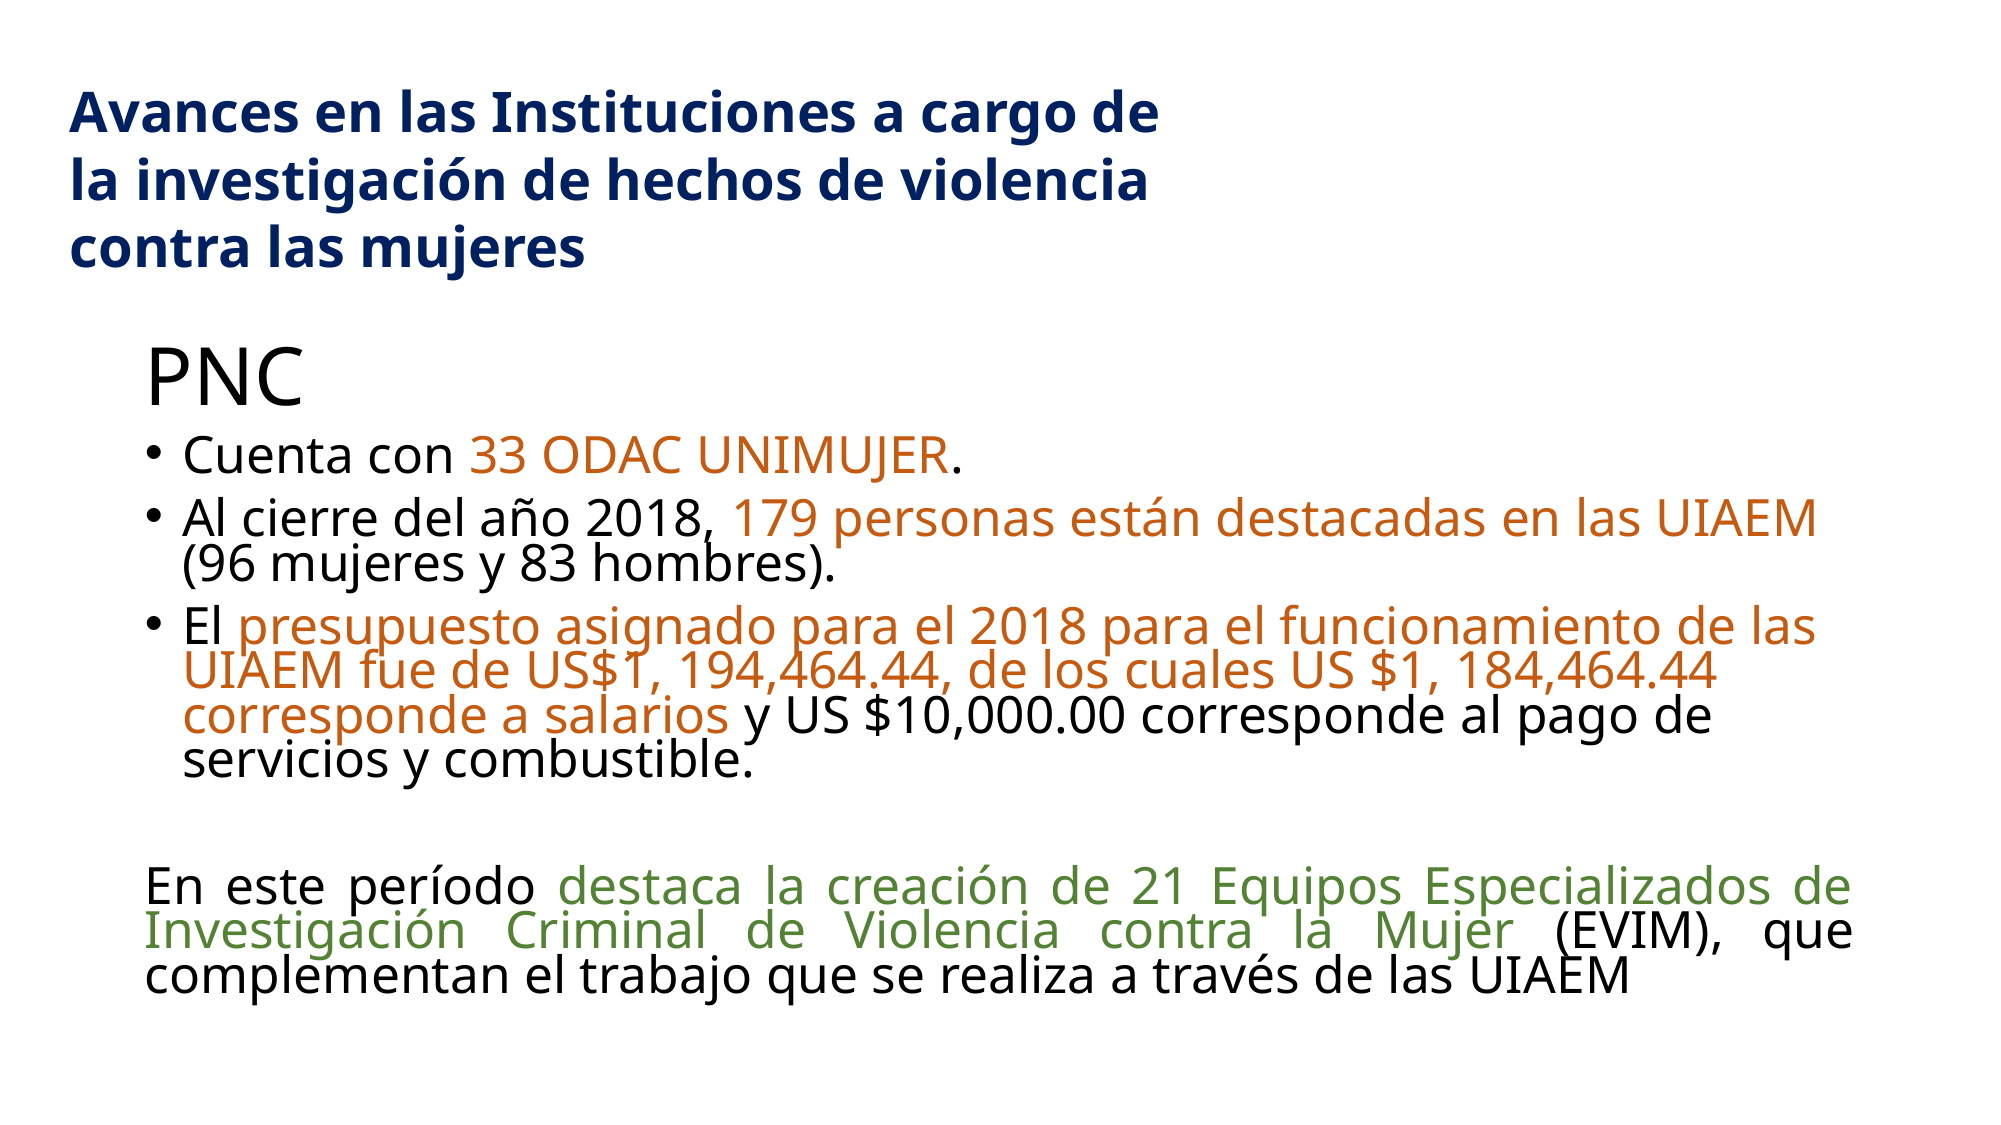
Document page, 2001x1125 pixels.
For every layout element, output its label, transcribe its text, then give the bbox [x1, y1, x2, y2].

title Avances en las Instituciones a cargo de la investigación de hechos de violencia contra las mujeres [61, 68, 1177, 287]
list PNC Cuenta con 33 ODAC UNIMUJER. Al cierre del año 2018, 179 personas están destacadas en las UIAEM (96 mujeres y 83 hombres). El presupuesto asignado para el 2018 para el funcionamiento de las UIAEM fue de US$1, 194,464.44, de los cuales US $1, 184,464.44 corresponde a salarios y US $10,000.00 corresponde al pago de servicios y combustible. En este período destaca la creación de 21 Equipos Especializados de Investigación Criminal de Violencia contra la Mujer (EVIM), que complementan el trabajo que se realiza a través de las UIAEM [136, 341, 1863, 1057]
